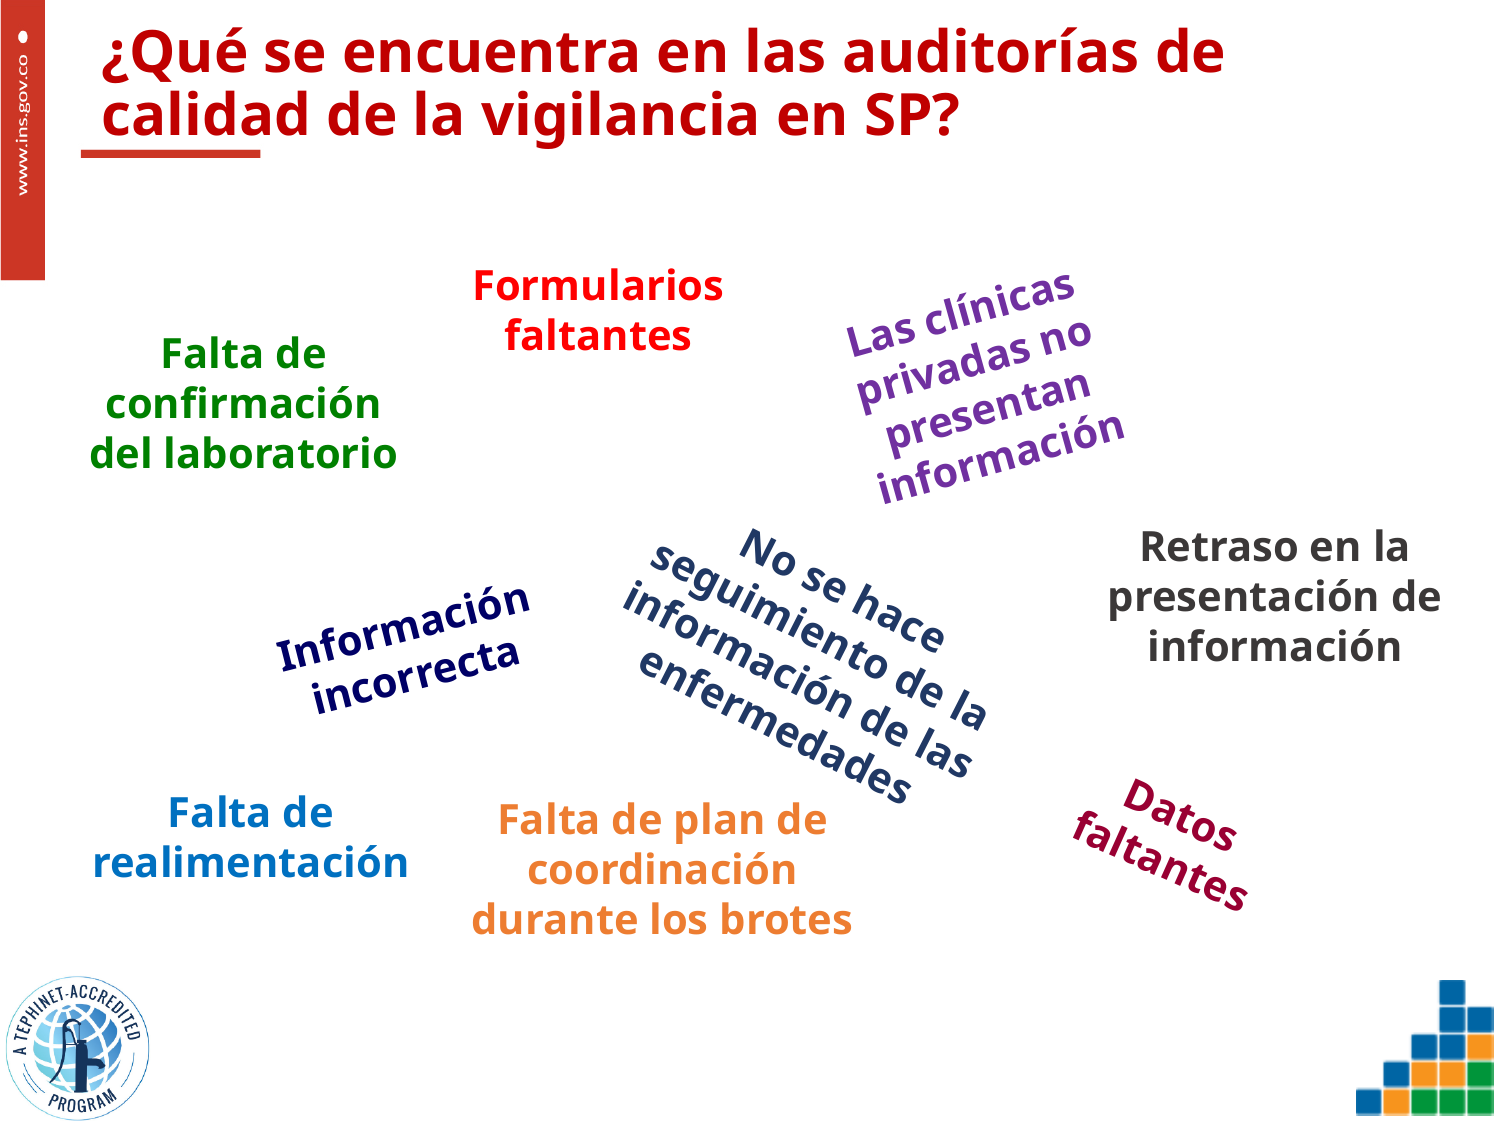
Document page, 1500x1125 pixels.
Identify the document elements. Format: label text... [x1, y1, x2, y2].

text_box Formularios faltantes [447, 251, 750, 366]
text_box No se hace seguimiento de la información de las enfermedades [578, 462, 1054, 851]
text_box Datos faltantes [1022, 728, 1322, 947]
text_box Retraso en la presentación de información [1087, 512, 1463, 678]
picture [1356, 980, 1494, 1116]
picture [0, 970, 155, 1125]
text_box Las clínicas privadas no presentan información [800, 237, 1161, 529]
text_box Falta de confirmación del laboratorio [62, 319, 426, 485]
text_box Falta de realimentación [64, 778, 438, 894]
picture [0, 0, 1439, 943]
text_box Información incorrecta [235, 552, 584, 746]
text_box Falta de plan de coordinación durante los brotes [449, 785, 876, 951]
title ¿Qué se encuentra en las auditorías de calidad de la vigilancia en SP? [86, 51, 1414, 118]
